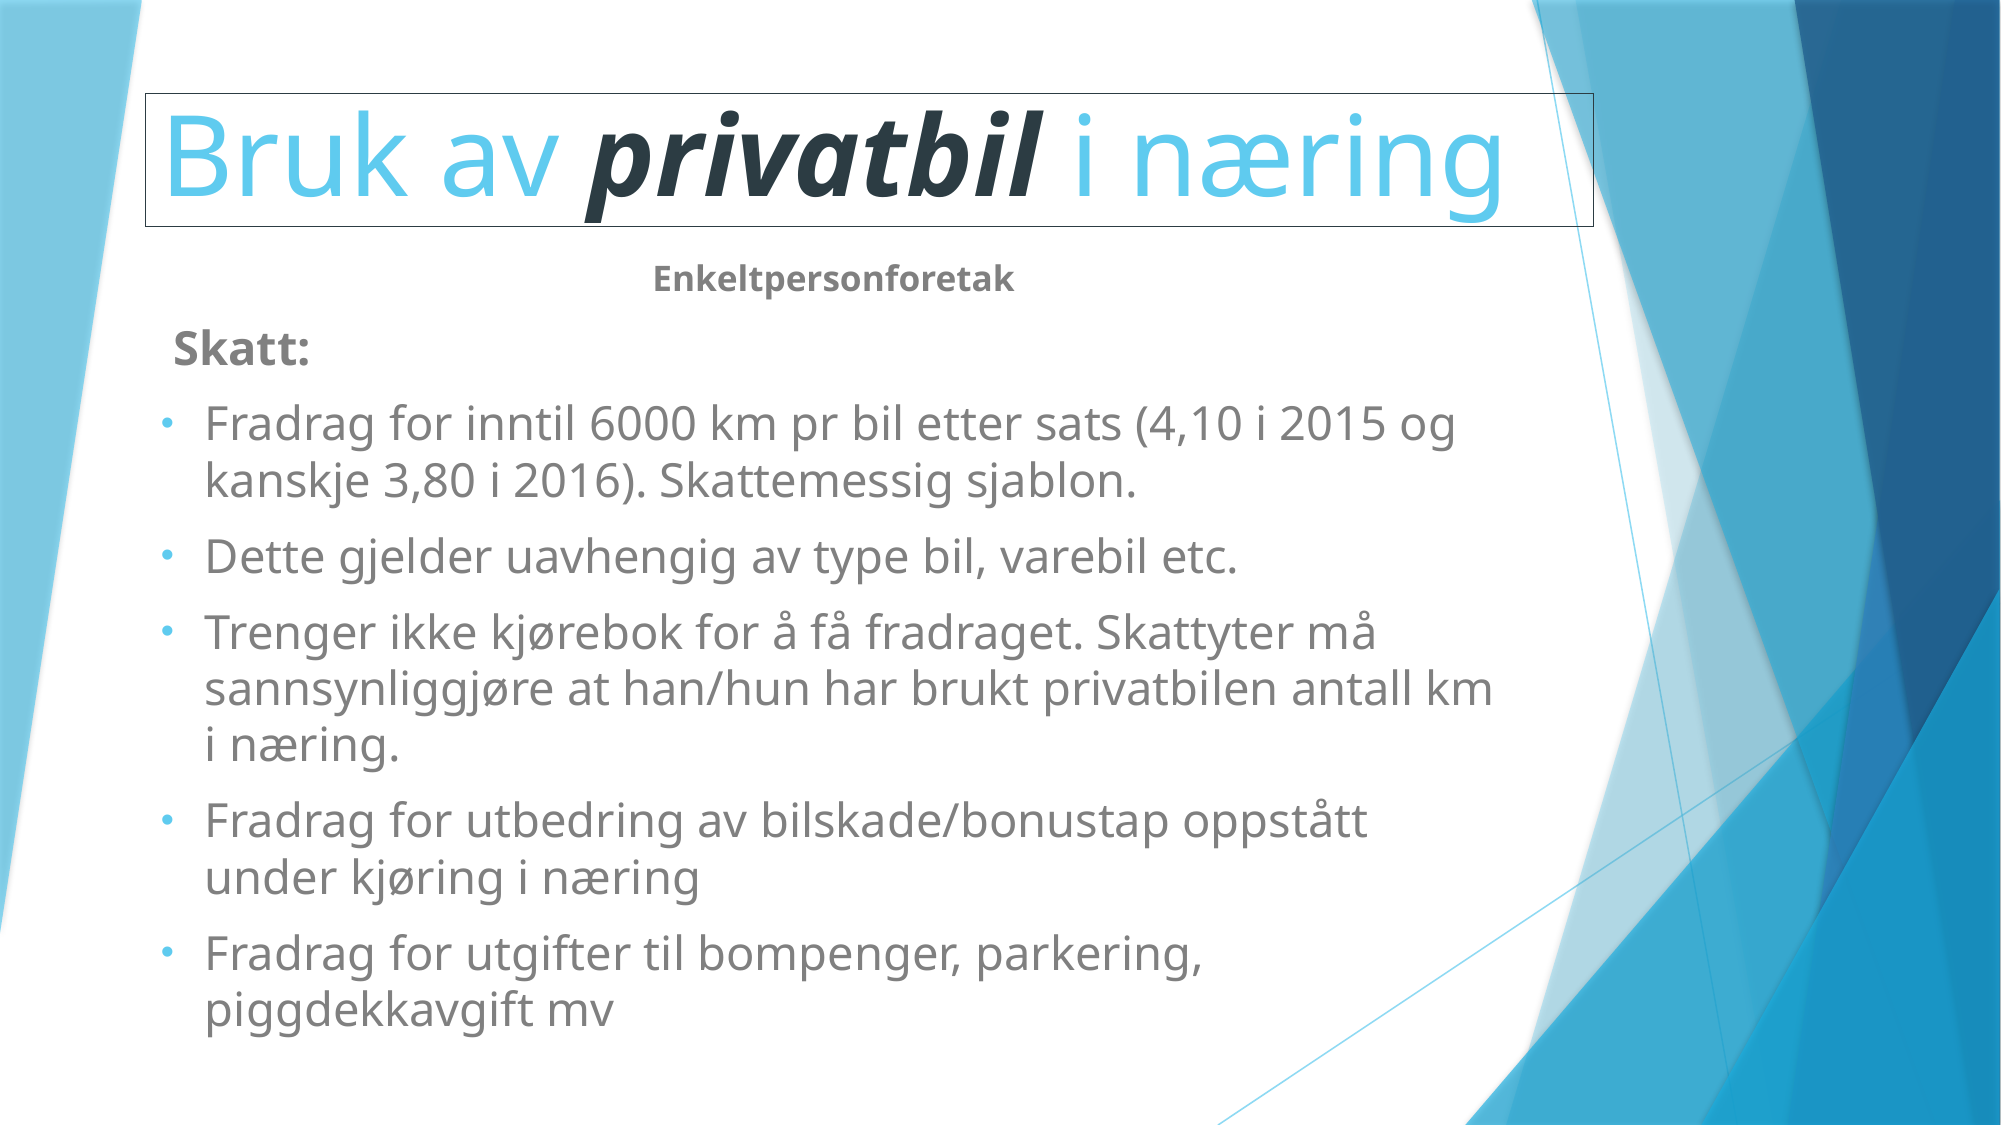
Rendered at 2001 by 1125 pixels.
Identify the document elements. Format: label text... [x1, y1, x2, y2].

title Bruk av privatbil i næring [145, 93, 1594, 227]
subtitle Enkeltpersonforetak Skatt: Fradrag for inntil 6000 km pr bil etter sats (4,10 i 2015 og kanskje 3,80 i 2016). Skattemessig sjablon. Dette gjelder uavhengig av type bil, varebil etc. Trenger ikke kjørebok for å få fradraget. Skattyter må sannsynliggjøre at han/hun har brukt privatbilen antall km i næring. Fradrag for utbedring av bilskade/bonustap oppstått under kjøring i næring Fradrag for utgifter til bompenger, parkering, piggdekkavgift mv [145, 248, 1522, 1045]
